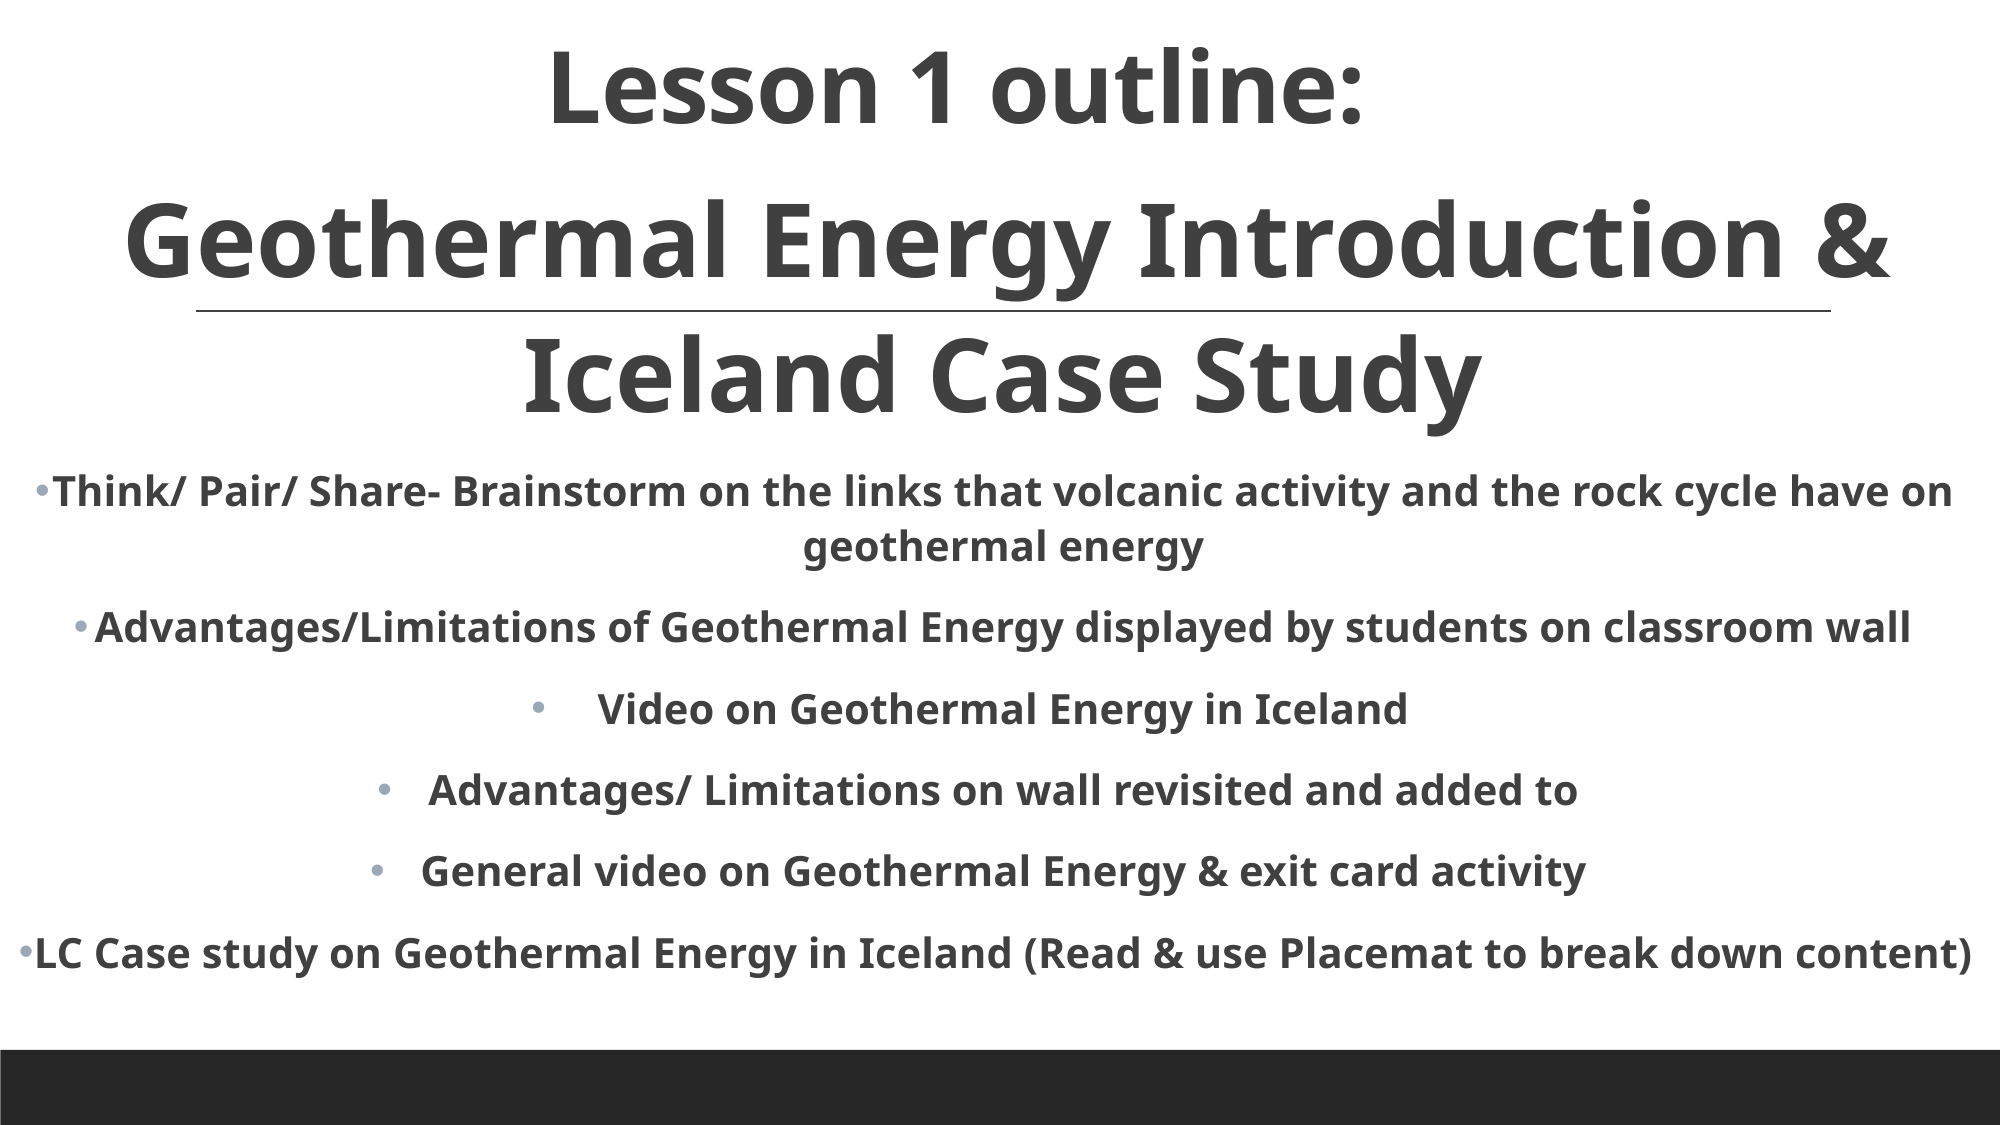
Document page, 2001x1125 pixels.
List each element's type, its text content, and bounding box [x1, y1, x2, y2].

list Geothermal Energy Introduction & Iceland Case Study Think/ Pair/ Share- Brainstorm on the links that volcanic activity and the rock cycle have on geothermal energy Advantages/Limitations of Geothermal Energy displayed by students on classroom wall Video on Geothermal Energy in Iceland Advantages/ Limitations on wall revisited and added to General video on Geothermal Energy & exit card activity LC Case study on Geothermal Energy in Iceland (Read & use Placemat to break down content) [16, 155, 1978, 1034]
title Lesson 1 outline: [143, 0, 1794, 155]
